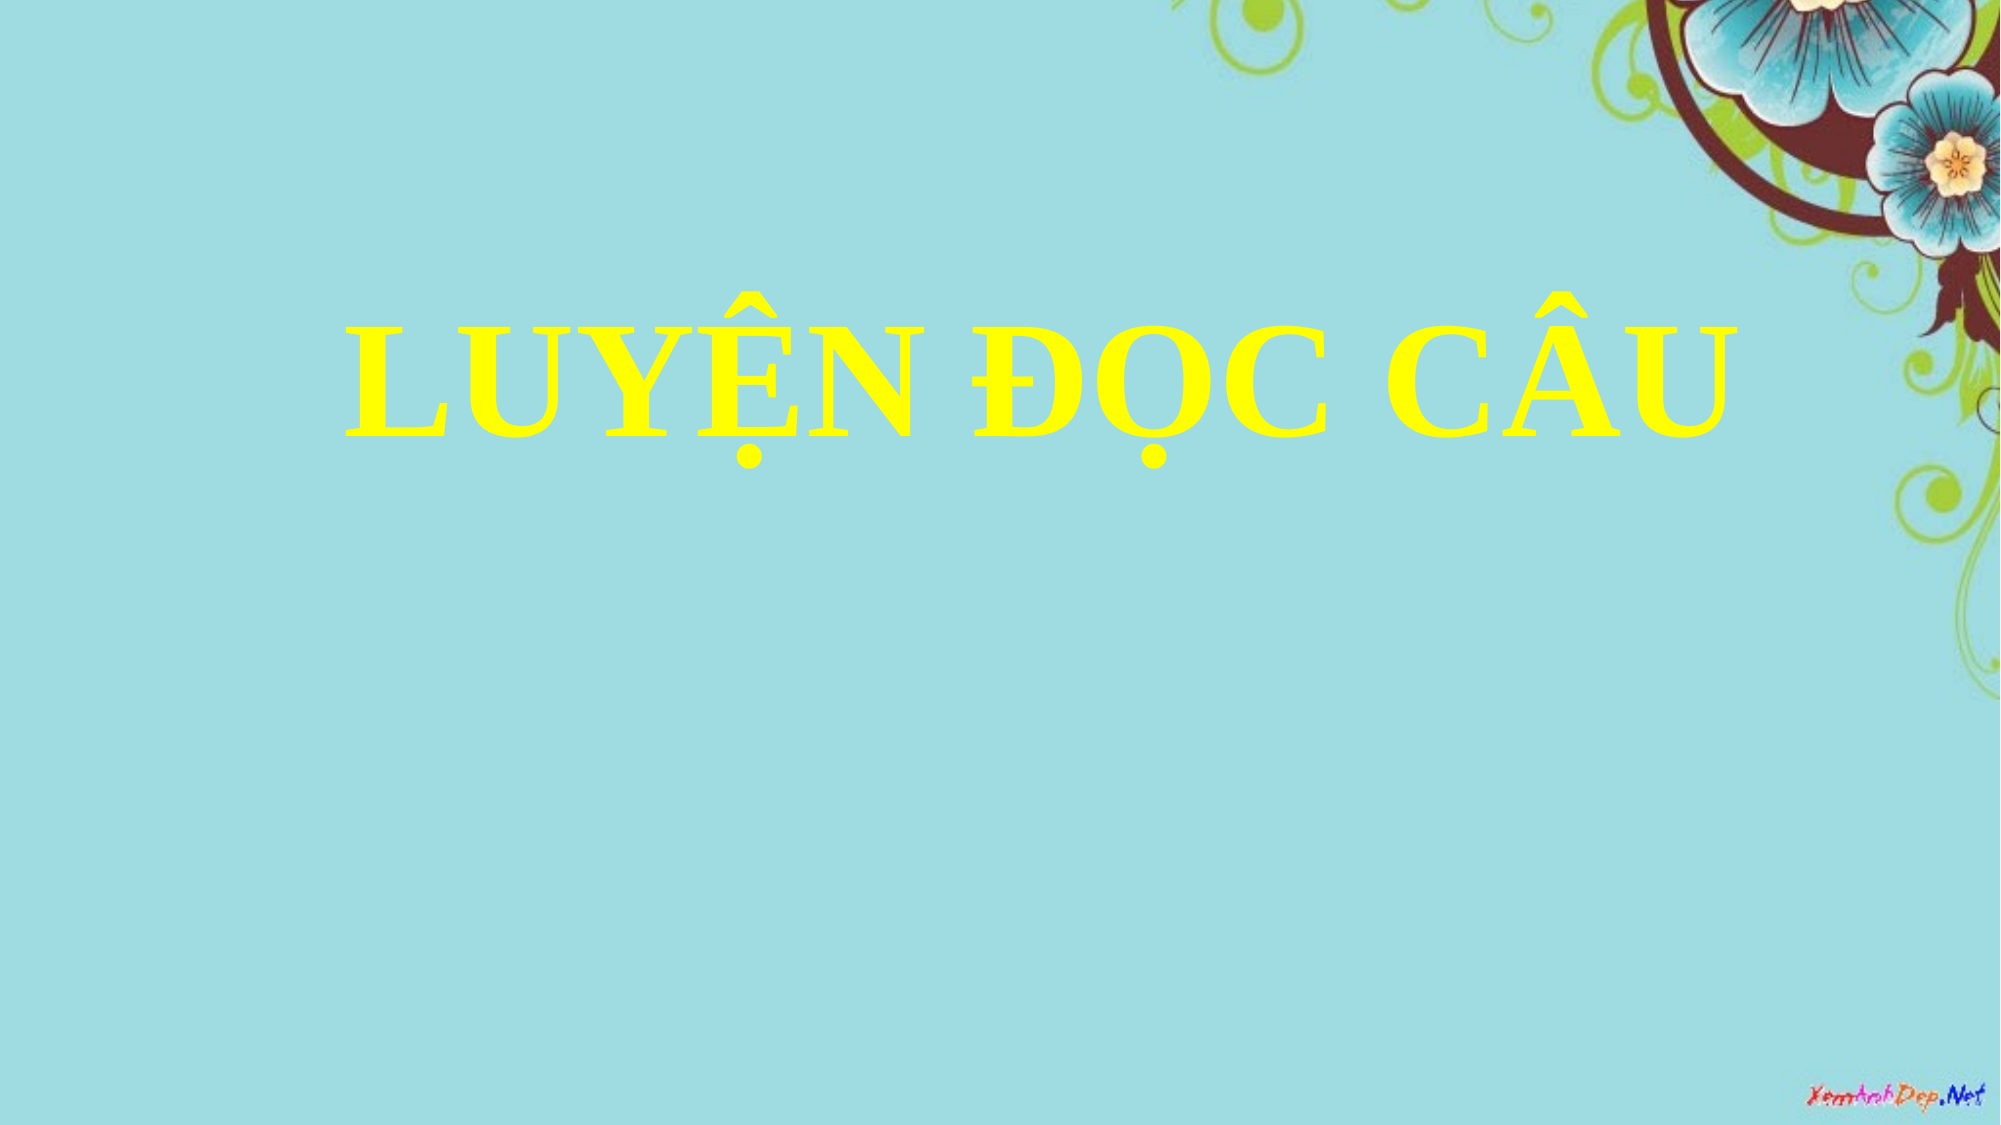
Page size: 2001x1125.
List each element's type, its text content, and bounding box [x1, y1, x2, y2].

picture [0, 0, 2001, 1125]
text_box LUYỆN ĐỌC CÂU [328, 262, 1759, 478]
